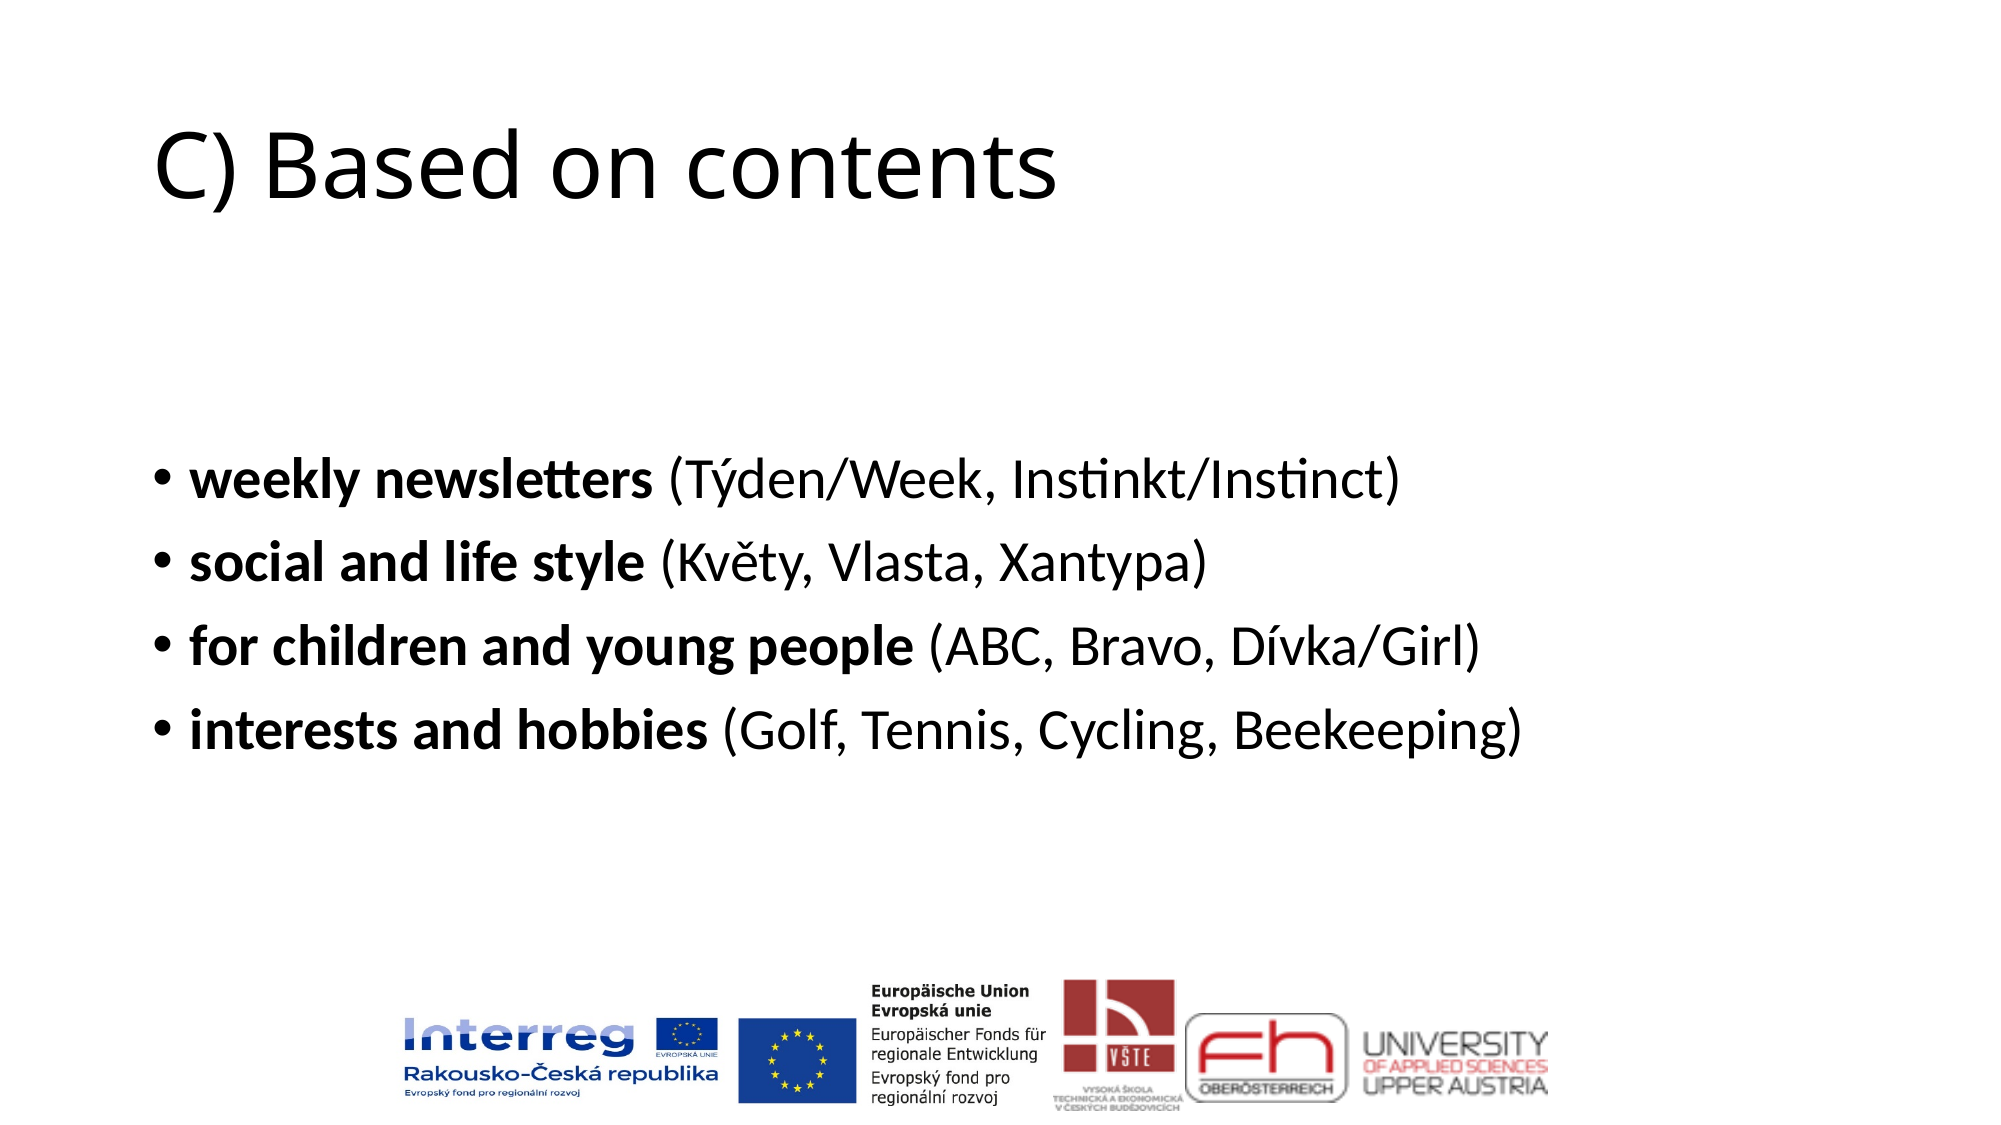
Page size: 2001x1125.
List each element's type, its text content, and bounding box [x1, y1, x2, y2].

picture [1053, 979, 1184, 1111]
picture [374, 984, 1046, 1125]
picture [1185, 1013, 1548, 1103]
list weekly newsletters (Týden/Week, Instinkt/Instinct) social and life style (Květy, Vlasta, Xantypa) for children and young people (ABC, Bravo, Dívka/Girl) interests and hobbies (Golf, Tennis, Cycling, Beekeeping) [137, 266, 1863, 980]
title C) Based on contents [137, 59, 1863, 266]
